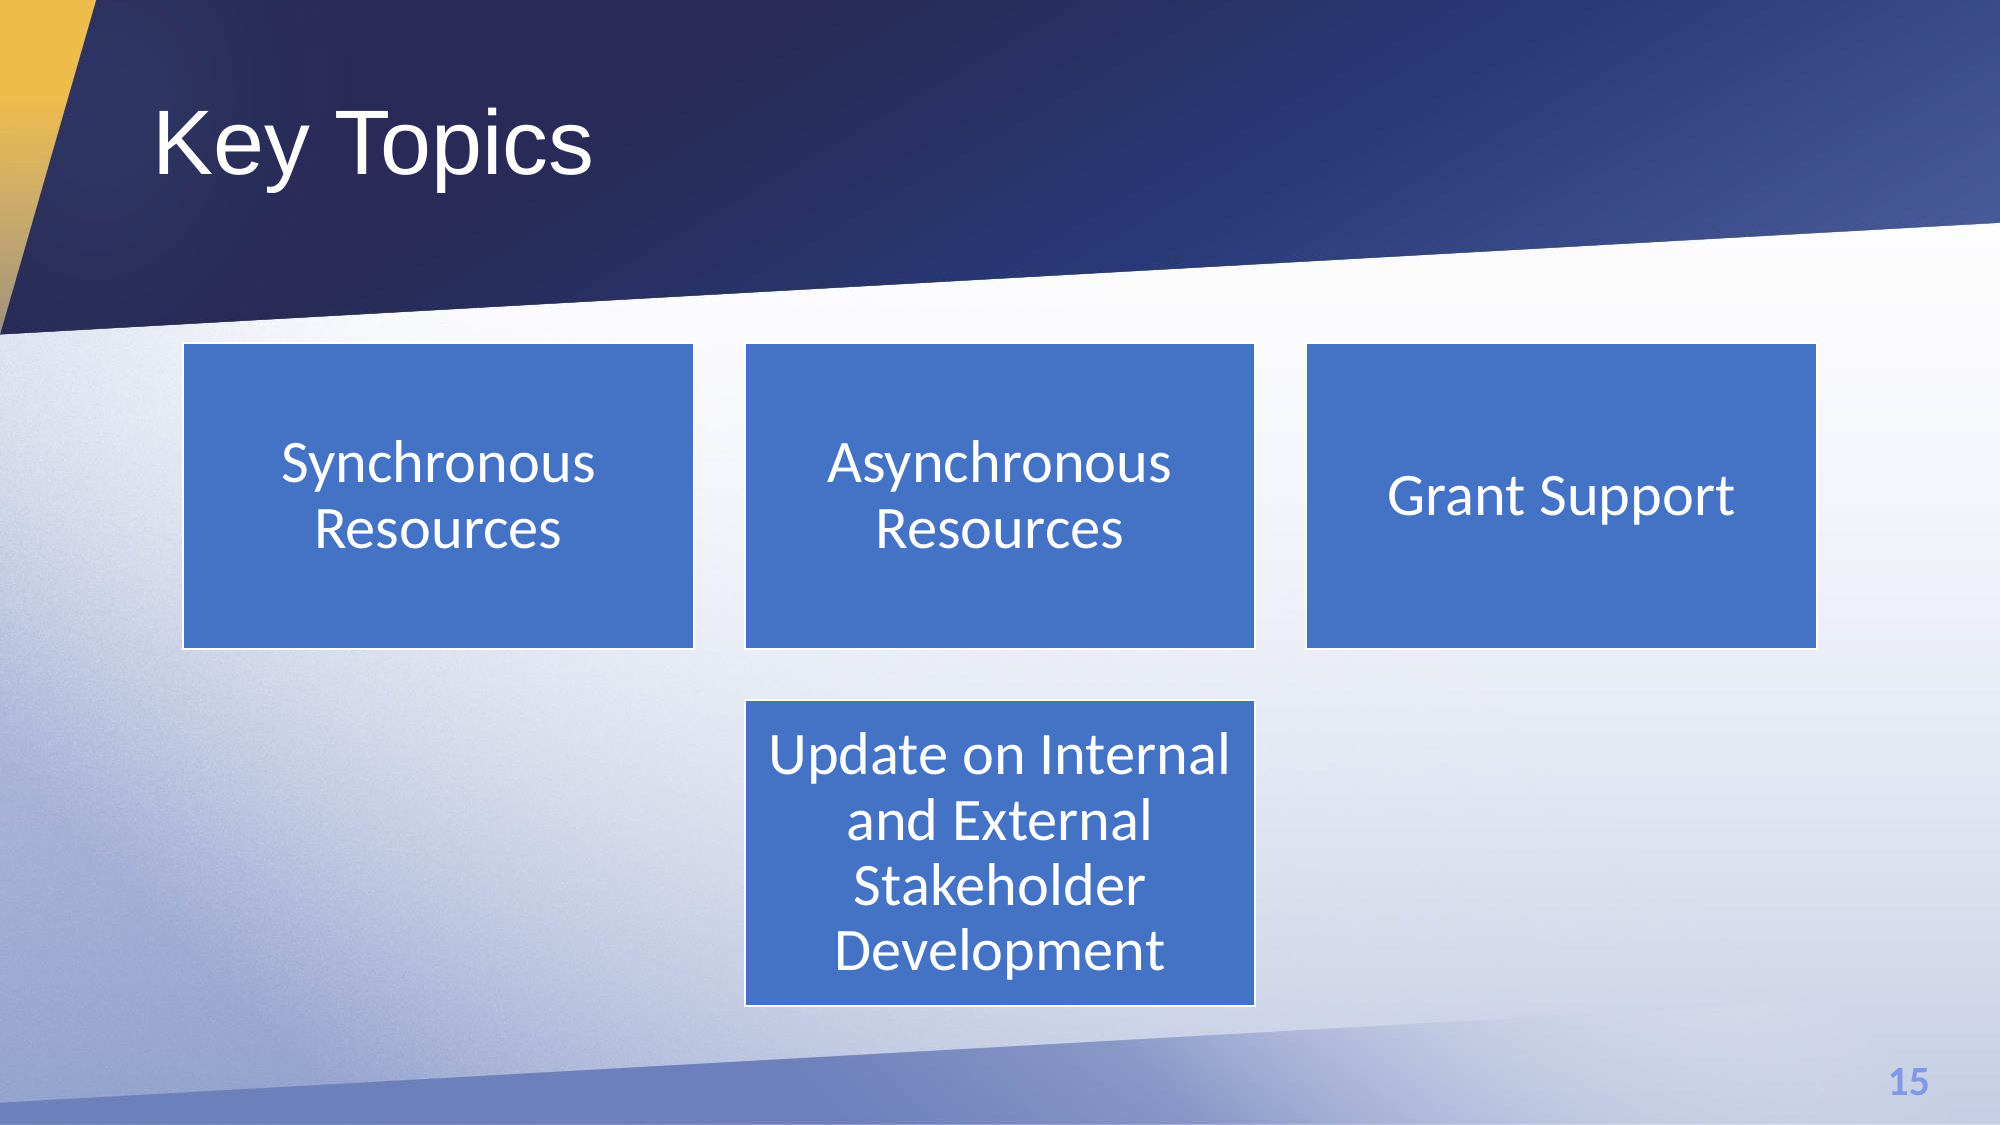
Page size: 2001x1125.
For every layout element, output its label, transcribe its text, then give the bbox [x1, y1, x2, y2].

picture [0, 0, 2000, 1125]
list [137, 342, 1863, 1007]
title Key Topics [137, 59, 1863, 231]
